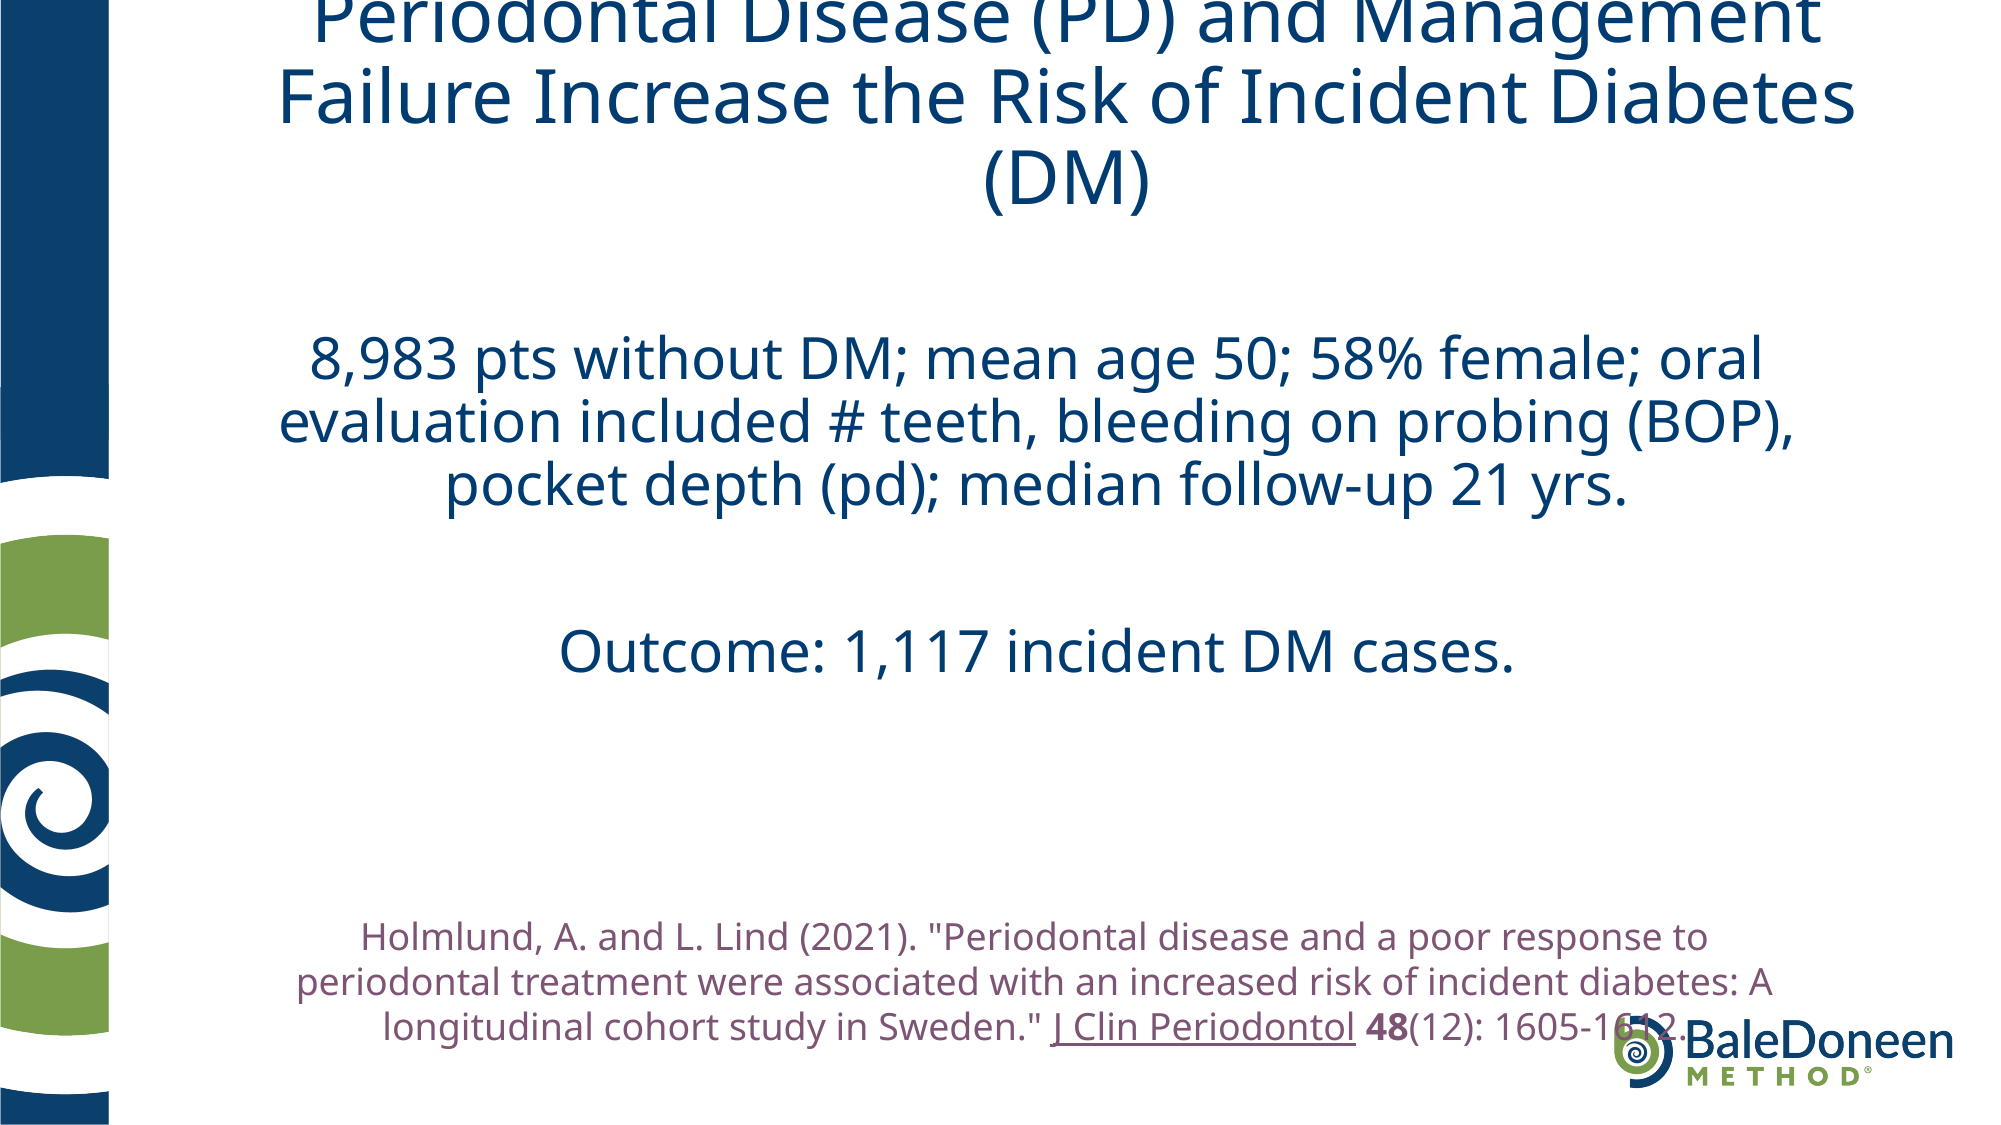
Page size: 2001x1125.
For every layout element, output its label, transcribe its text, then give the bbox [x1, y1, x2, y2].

picture [0, 0, 2001, 1125]
list 8,983 pts without DM; mean age 50; 58% female; oral evaluation included # teeth, bleeding on probing (BOP), pocket depth (pd); median follow-up 21 yrs. Outcome: 1,117 incident DM cases. [262, 321, 1812, 884]
text_box Holmlund, A. and L. Lind (2021). "Periodontal disease and a poor response to periodontal treatment were associated with an increased risk of incident diabetes: A longitudinal cohort study in Sweden." J Clin Periodontol 48(12): 1605-1612. [240, 905, 1830, 1100]
title Periodontal Disease (PD) and Management Failure Increase the Risk of Incident Diabetes (DM) [189, 37, 1945, 161]
